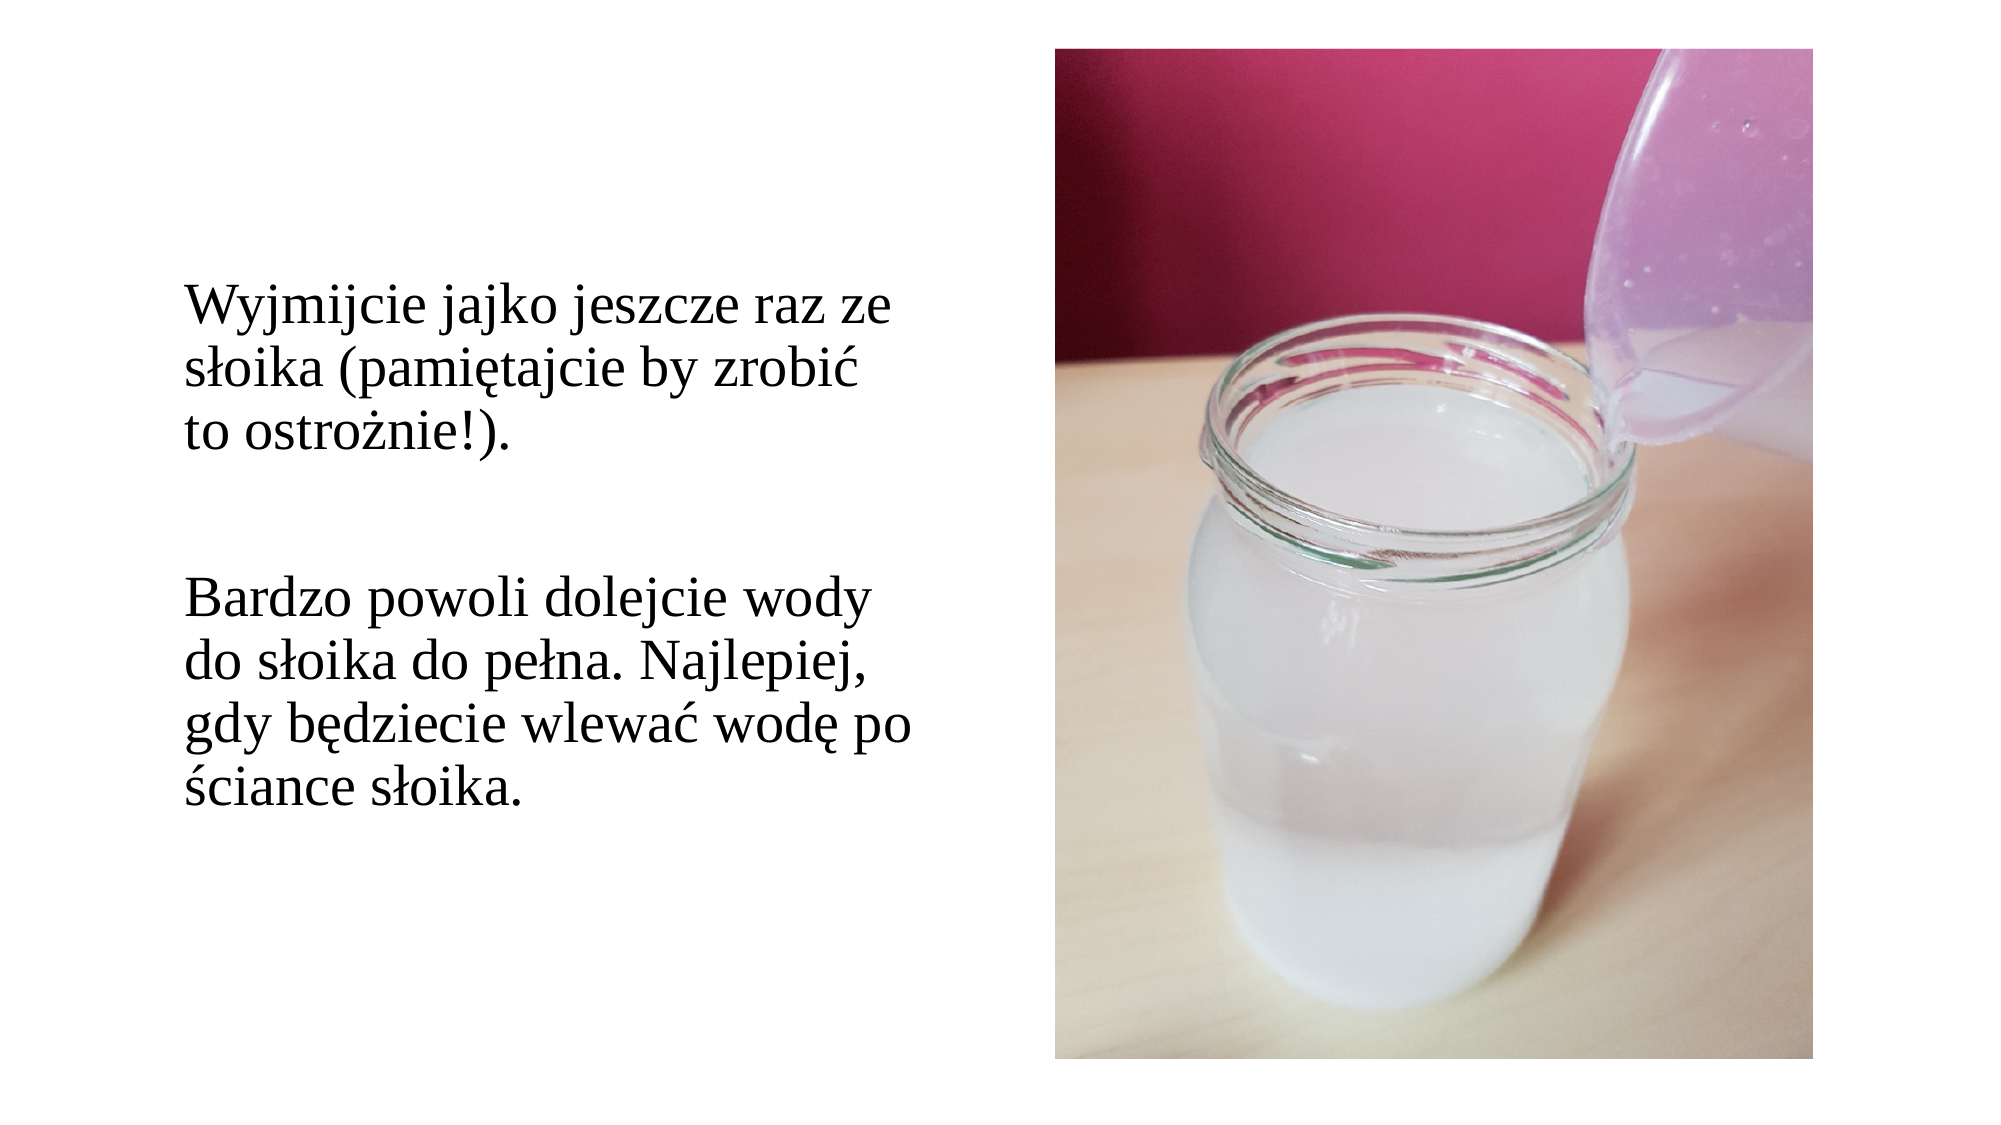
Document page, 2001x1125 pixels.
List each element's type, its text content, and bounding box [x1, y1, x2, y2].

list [927, 174, 1939, 933]
picture [1055, 933, 1813, 1058]
list Wyjmijcie jajko jeszcze raz ze słoika (pamiętajcie by zrobić to ostrożnie!). Bardzo powoli dolejcie wody do słoika do pełna. Najlepiej, gdy będziecie wlewać wodę po ściance słoika. [169, 266, 927, 842]
picture [1055, 50, 1813, 174]
